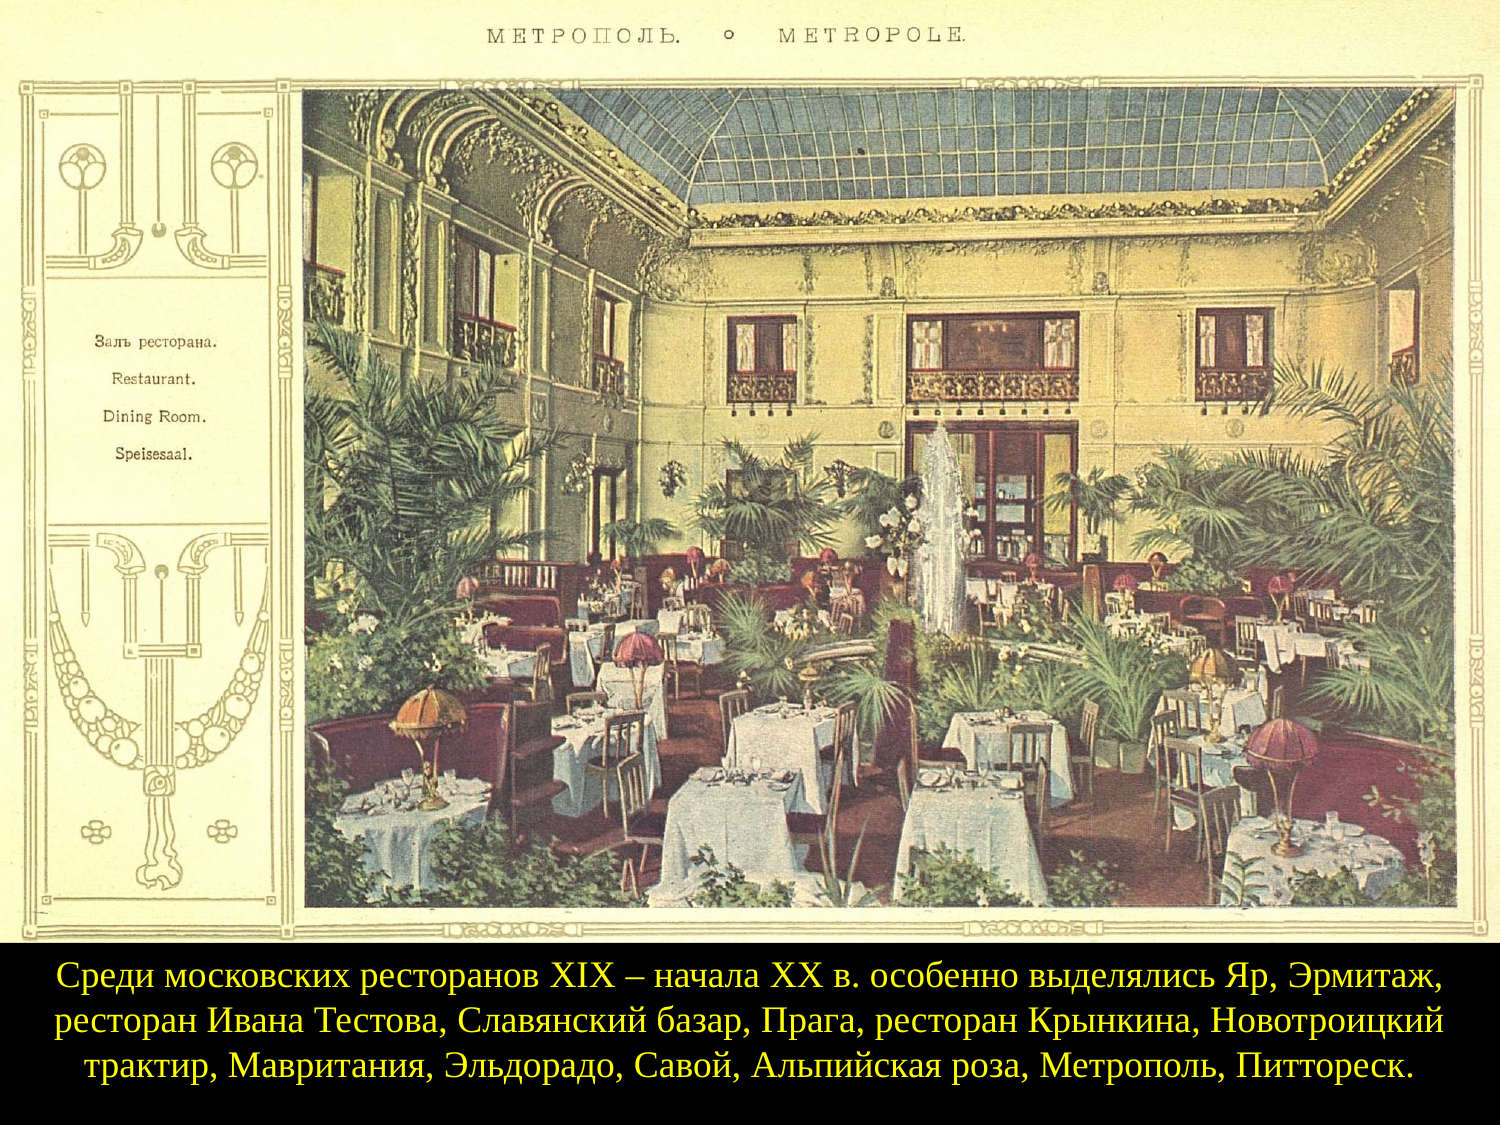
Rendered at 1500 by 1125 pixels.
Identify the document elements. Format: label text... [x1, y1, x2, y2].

text_box Среди московских ресторанов XIX – начала XX в. особенно выделялись Яр, Эрмитаж, ресторан Ивана Тестова, Славянский базар, Прага, ресторан Крынкина, Новотроицкий трактир, Мавритания, Эльдорадо, Савой, Альпийская роза, Метрополь, Питтореск. [0, 973, 1500, 1125]
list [0, 0, 1500, 967]
